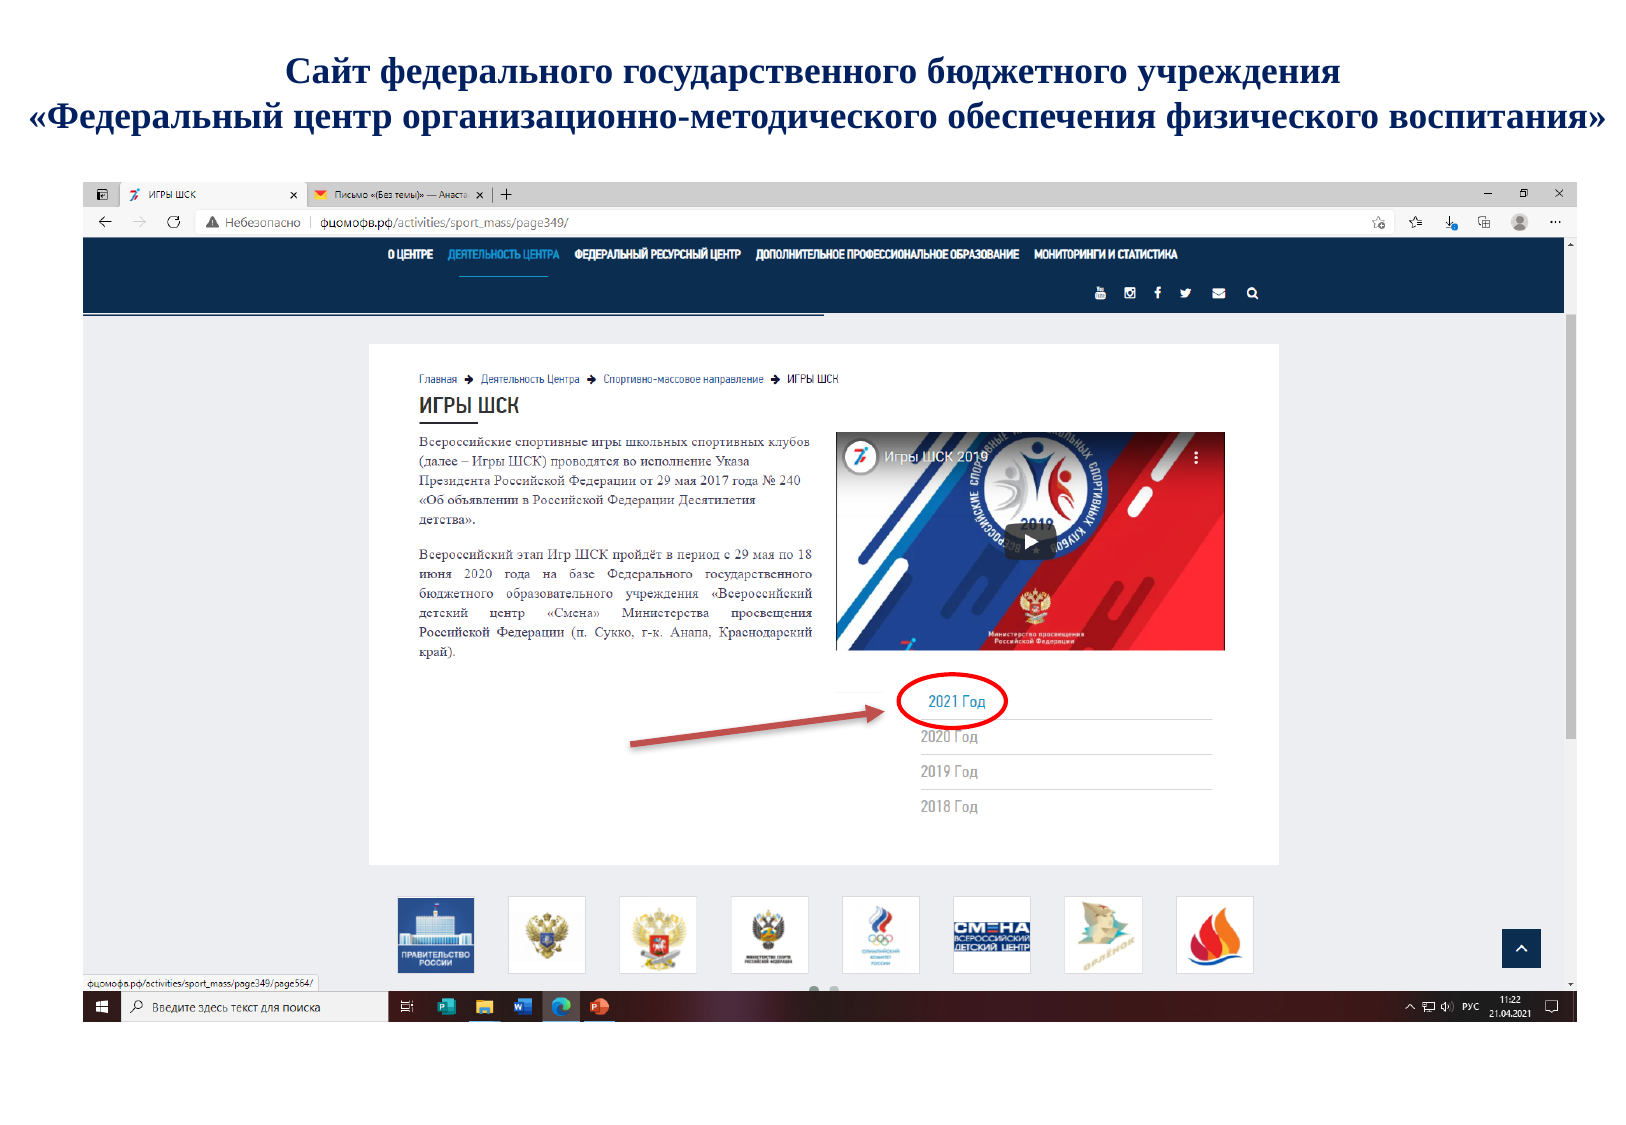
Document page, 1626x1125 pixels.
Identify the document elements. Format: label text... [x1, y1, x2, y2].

text_box Сайт федерального государственного бюджетного учреждения «Федеральный центр организационно-методического обеспечения физического воспитания» [10, 38, 1625, 189]
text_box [630, 711, 886, 745]
picture [83, 181, 1578, 1023]
